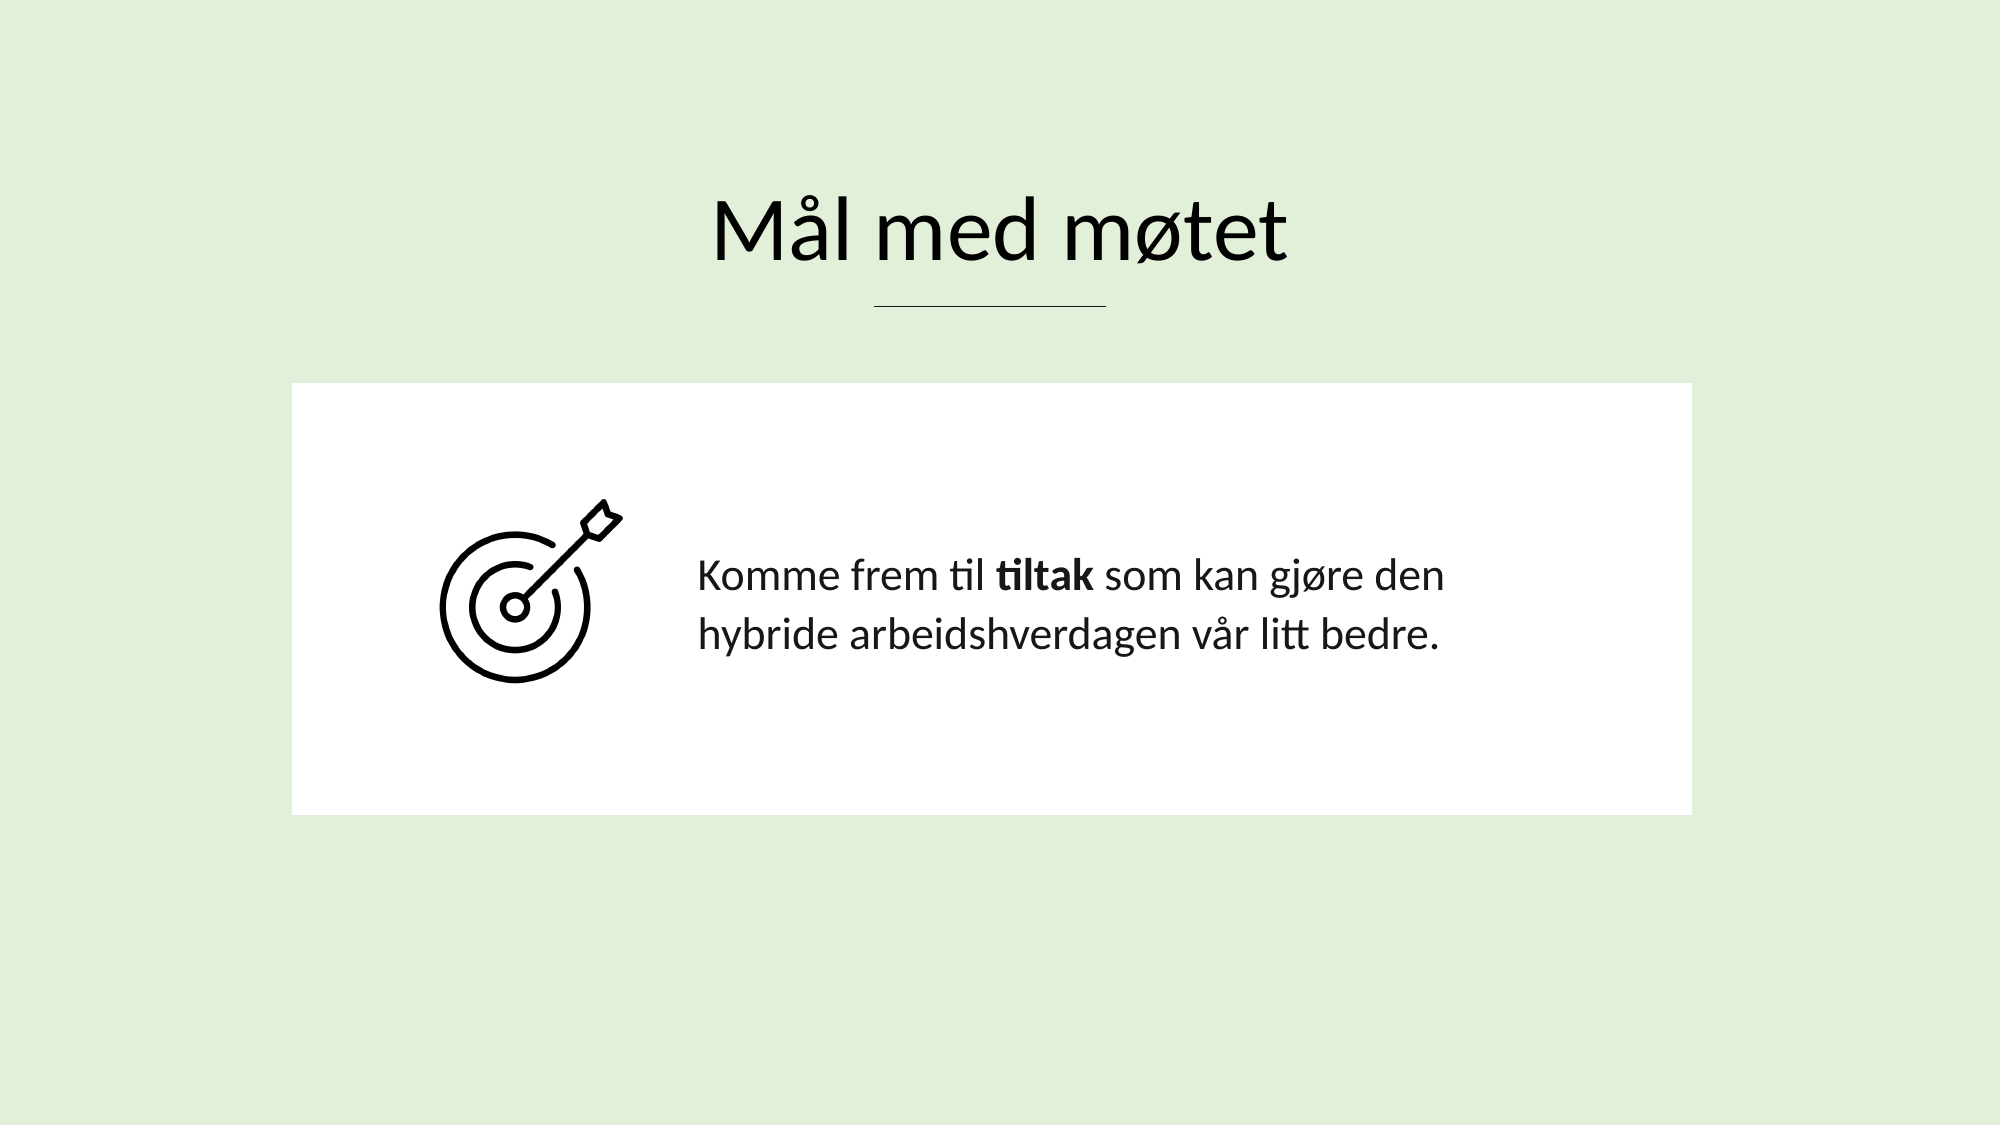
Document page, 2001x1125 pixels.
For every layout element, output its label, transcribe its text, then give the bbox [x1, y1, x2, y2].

picture [409, 486, 653, 692]
text_box Komme frem til tiltak som kan gjøre den hybride arbeidshverdagen vår litt bedre. [682, 534, 1530, 771]
text_box Mål med møtet [0, 101, 2000, 288]
text_box [292, 383, 1692, 815]
